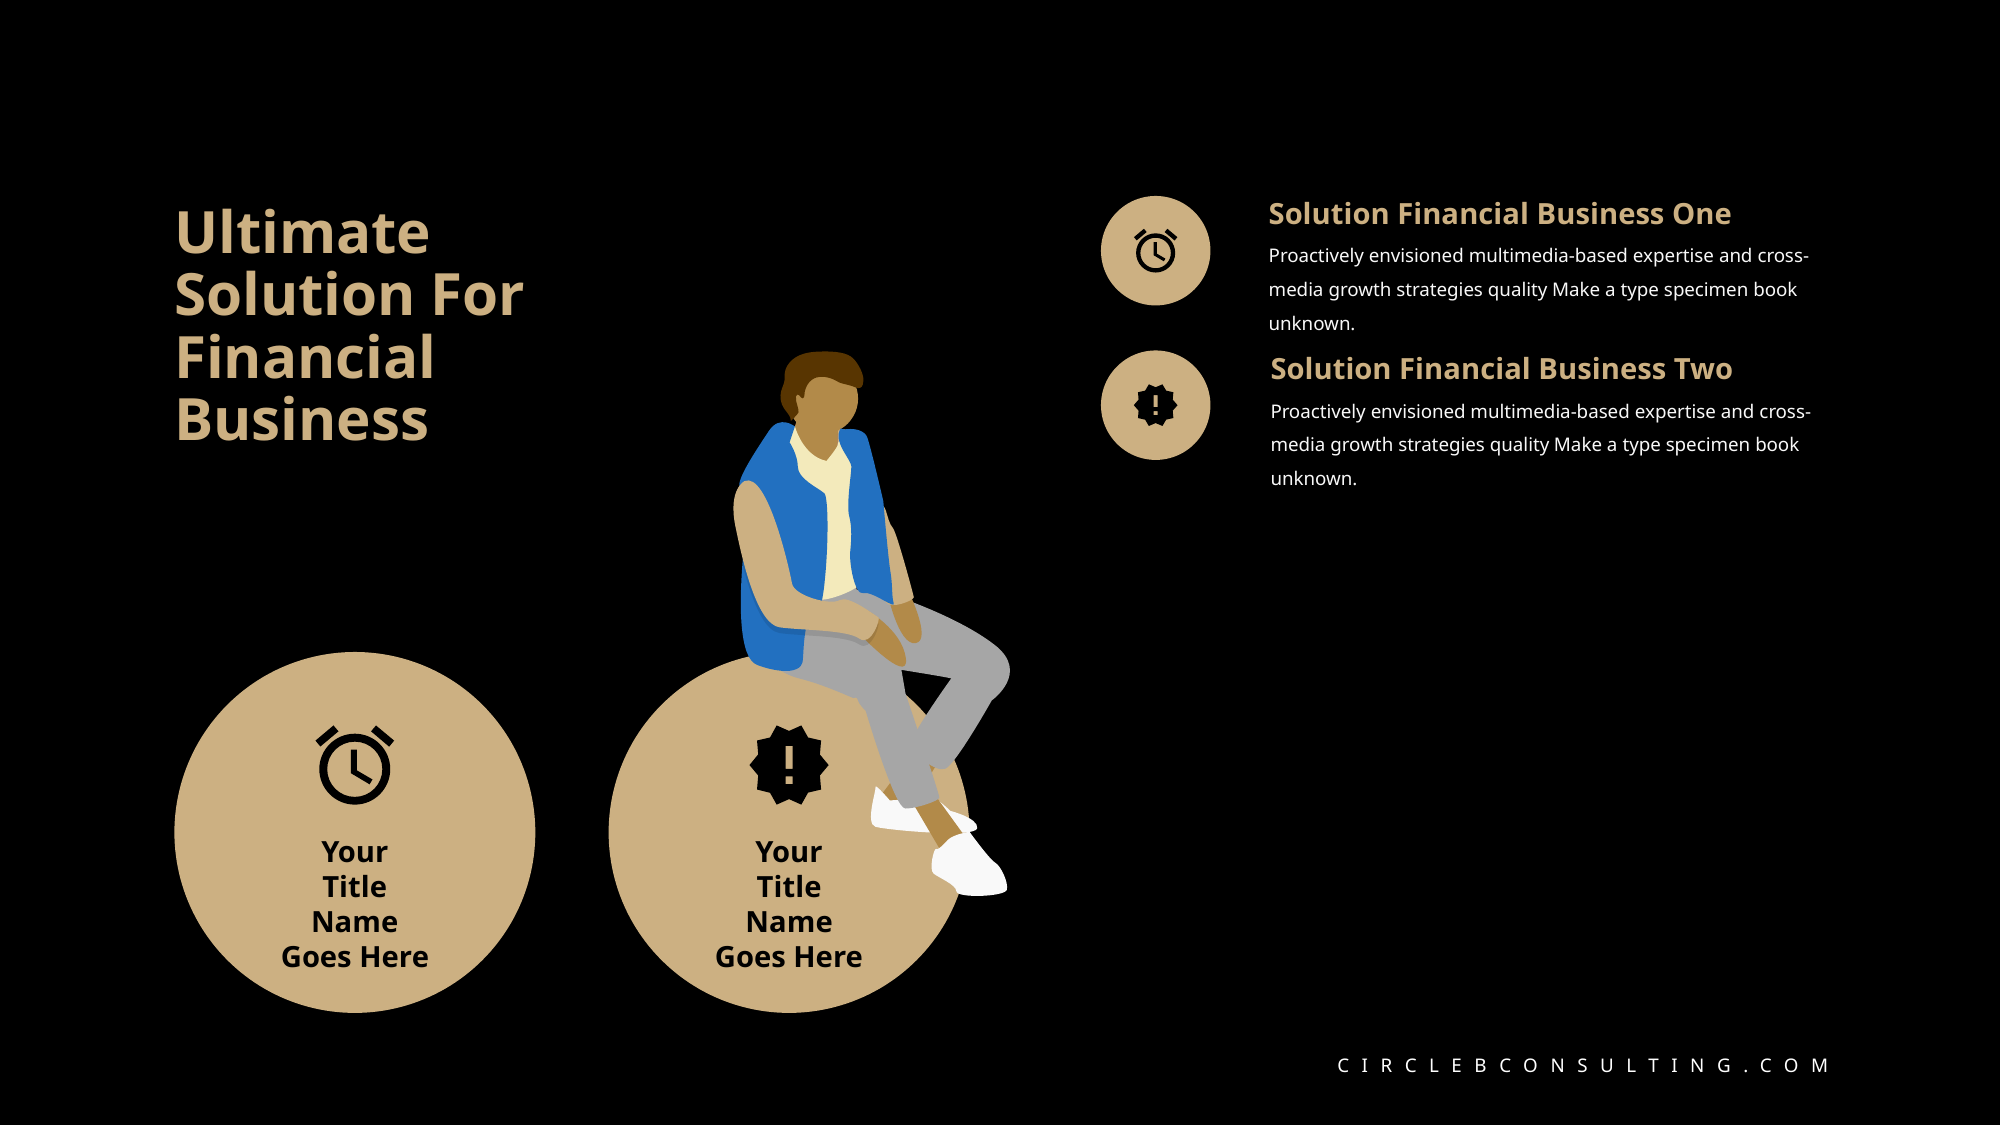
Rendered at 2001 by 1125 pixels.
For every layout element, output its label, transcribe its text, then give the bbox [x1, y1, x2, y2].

text_box [607, 661, 958, 1014]
text_box Your Title Name Goes Here [276, 833, 433, 974]
text_box CIRCLEBCONSULTING.COM [1156, 1053, 1828, 1077]
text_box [727, 351, 1031, 899]
text_box Ultimate Solution For Financial Business [174, 202, 665, 453]
text_box [173, 650, 537, 1014]
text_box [1100, 195, 1826, 460]
text_box [319, 733, 391, 805]
text_box [315, 725, 339, 747]
text_box Your Title Name Goes Here [710, 833, 868, 974]
text_box [371, 725, 395, 747]
